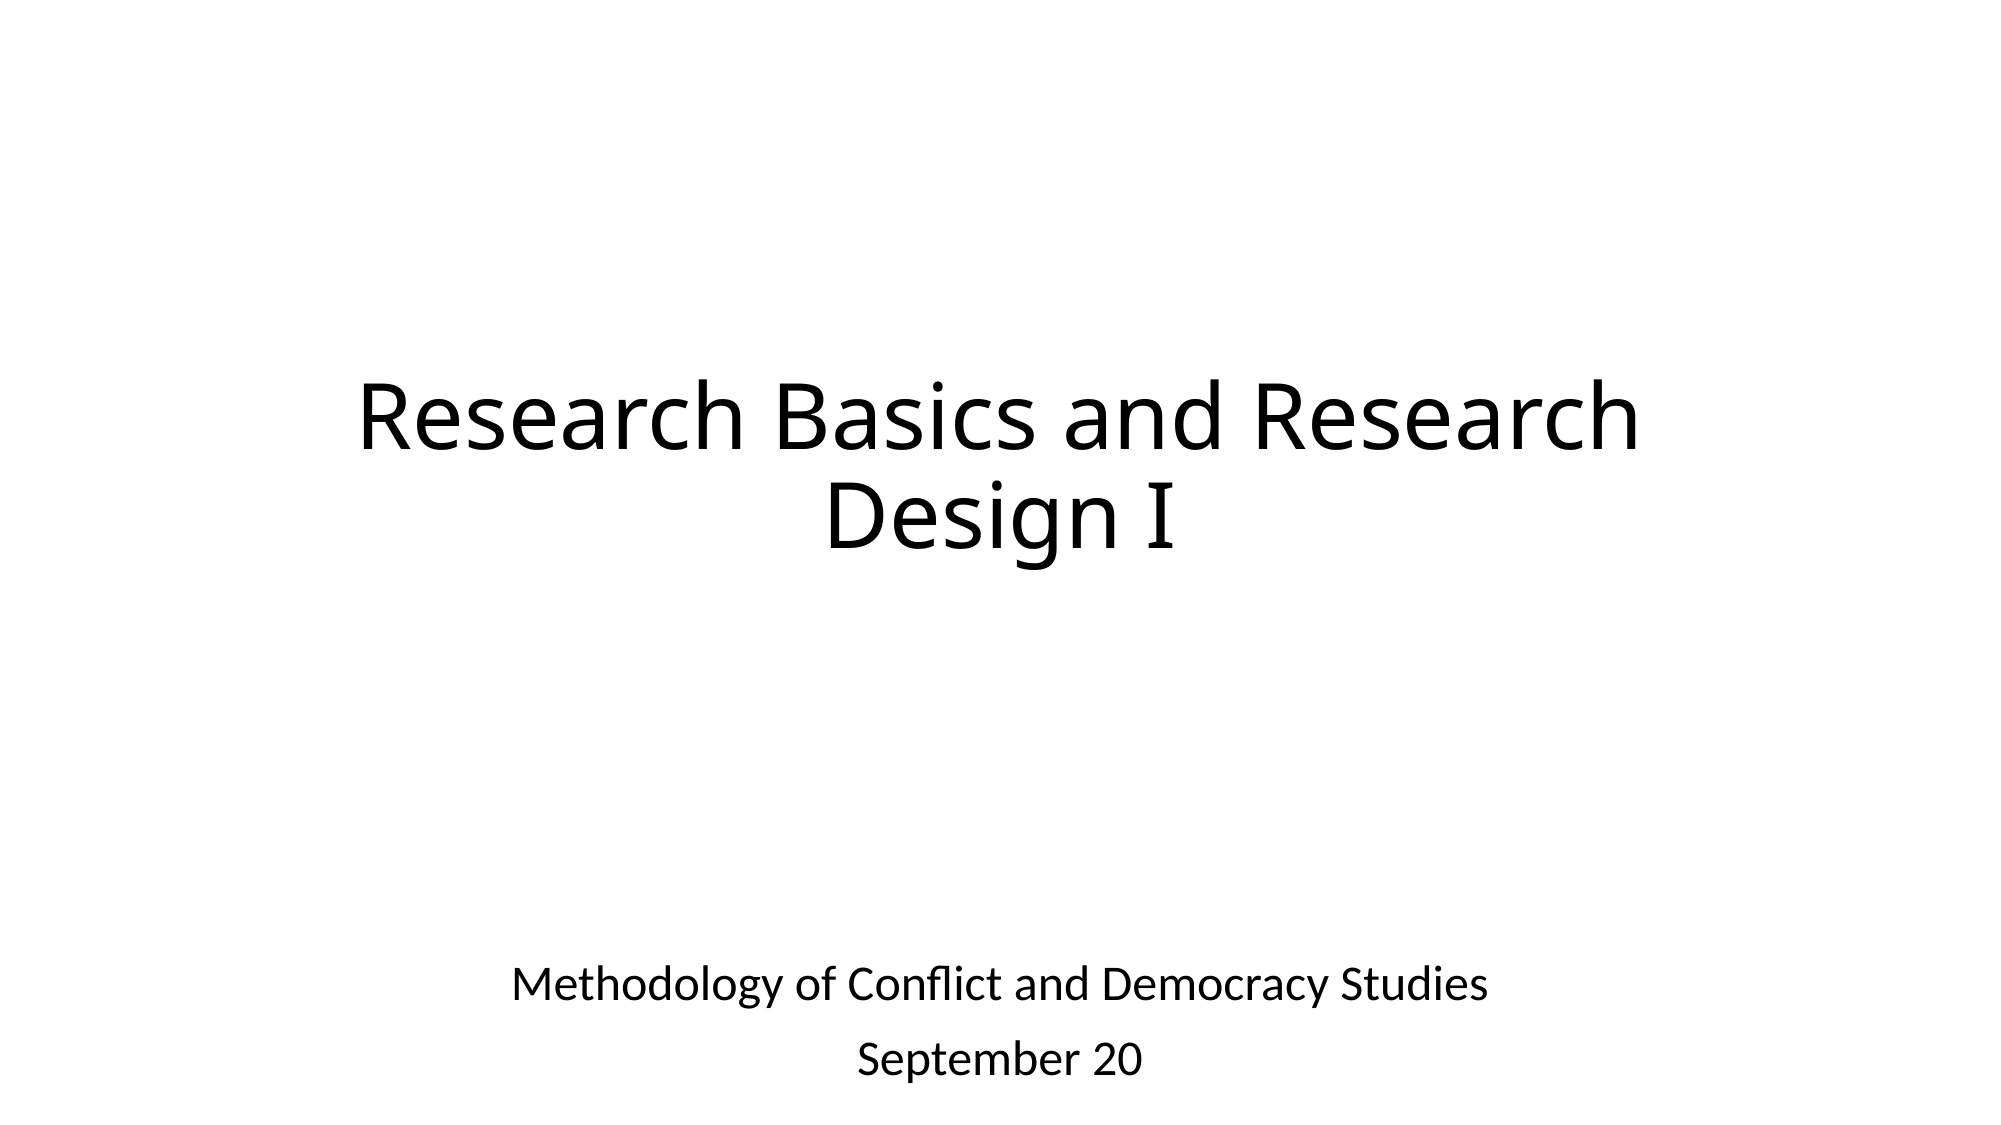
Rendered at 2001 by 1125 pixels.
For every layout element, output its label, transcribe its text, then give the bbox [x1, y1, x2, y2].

title Research Basics and Research Design I [249, 184, 1750, 576]
subtitle Methodology of Conflict and Democracy Studies September 20 [249, 949, 1750, 1125]
